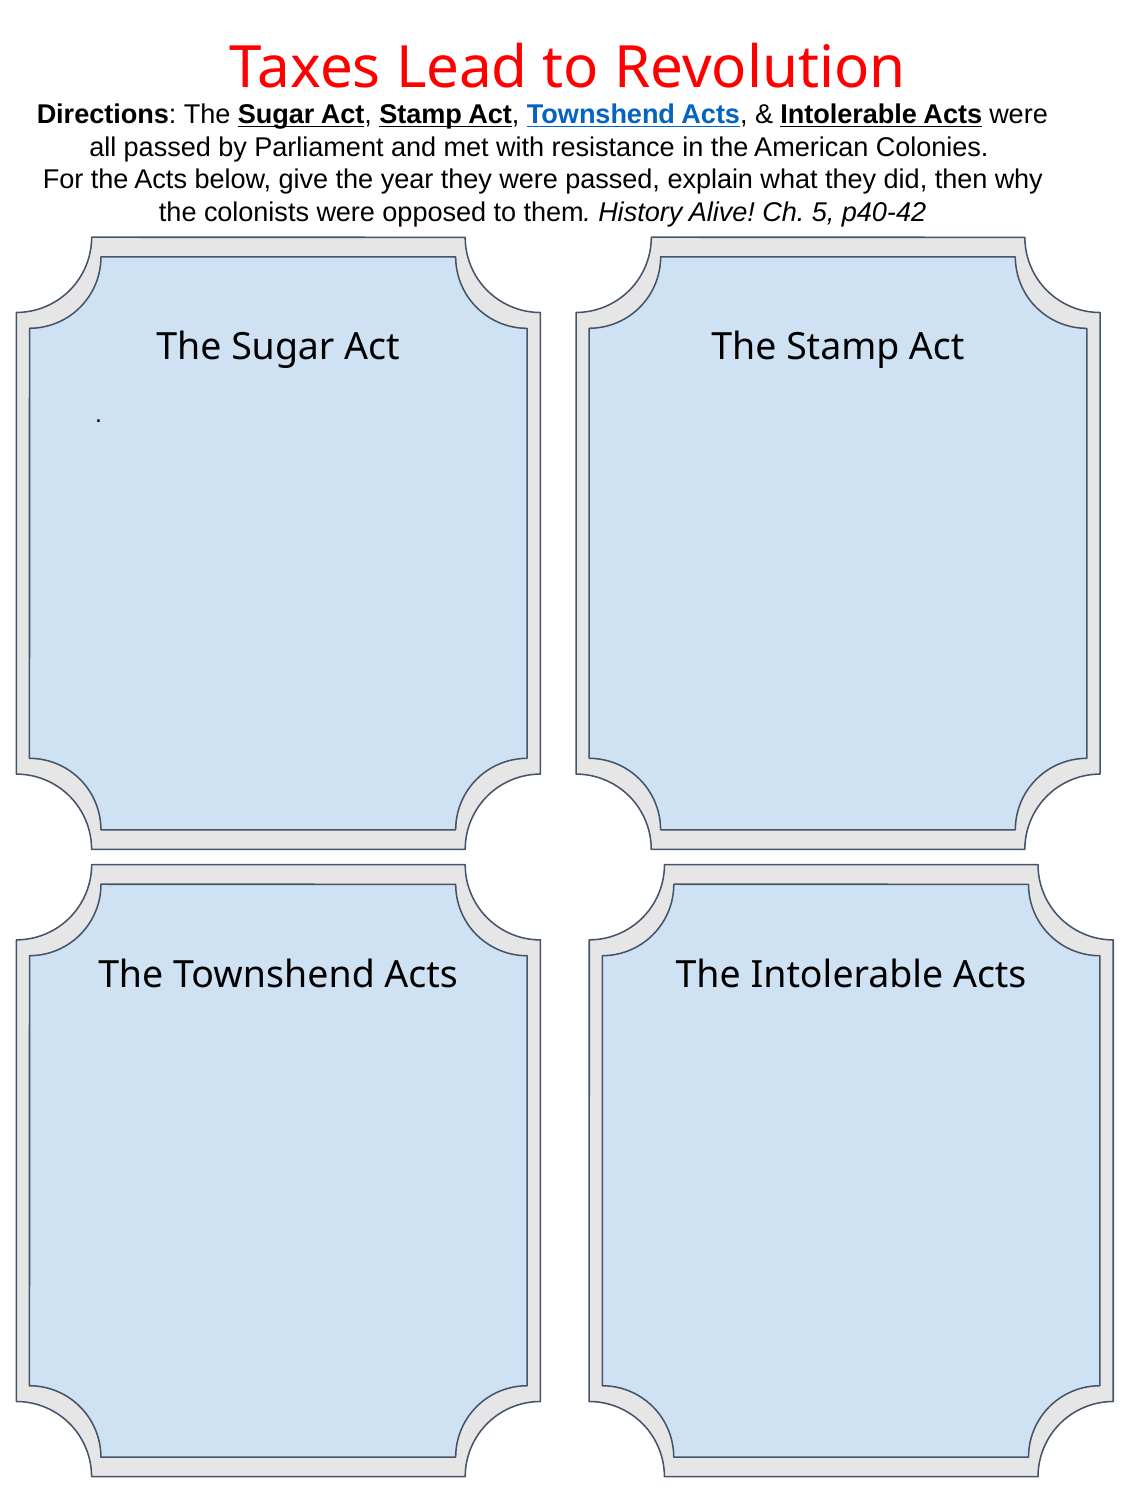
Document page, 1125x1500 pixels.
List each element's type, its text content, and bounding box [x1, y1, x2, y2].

text_box Taxes Lead to Revolution [64, 21, 1071, 81]
text_box The Sugar Act . [29, 256, 528, 830]
text_box Directions: The Sugar Act, Stamp Act, Townshend Acts, & Intolerable Acts were all passed by Parliament and met with resistance in the American Colonies. For the Acts below, give the year they were passed, explain what they did, then why the colonists were opposed to them. History Alive! Ch. 5, p40-42 [14, 81, 1071, 239]
text_box [16, 237, 541, 850]
text_box The Townshend Acts [29, 884, 528, 1458]
text_box The Intolerable Acts [602, 884, 1100, 1458]
text_box [16, 864, 541, 1477]
text_box [576, 237, 1101, 850]
text_box [589, 864, 1114, 1477]
text_box The Stamp Act [589, 256, 1087, 830]
